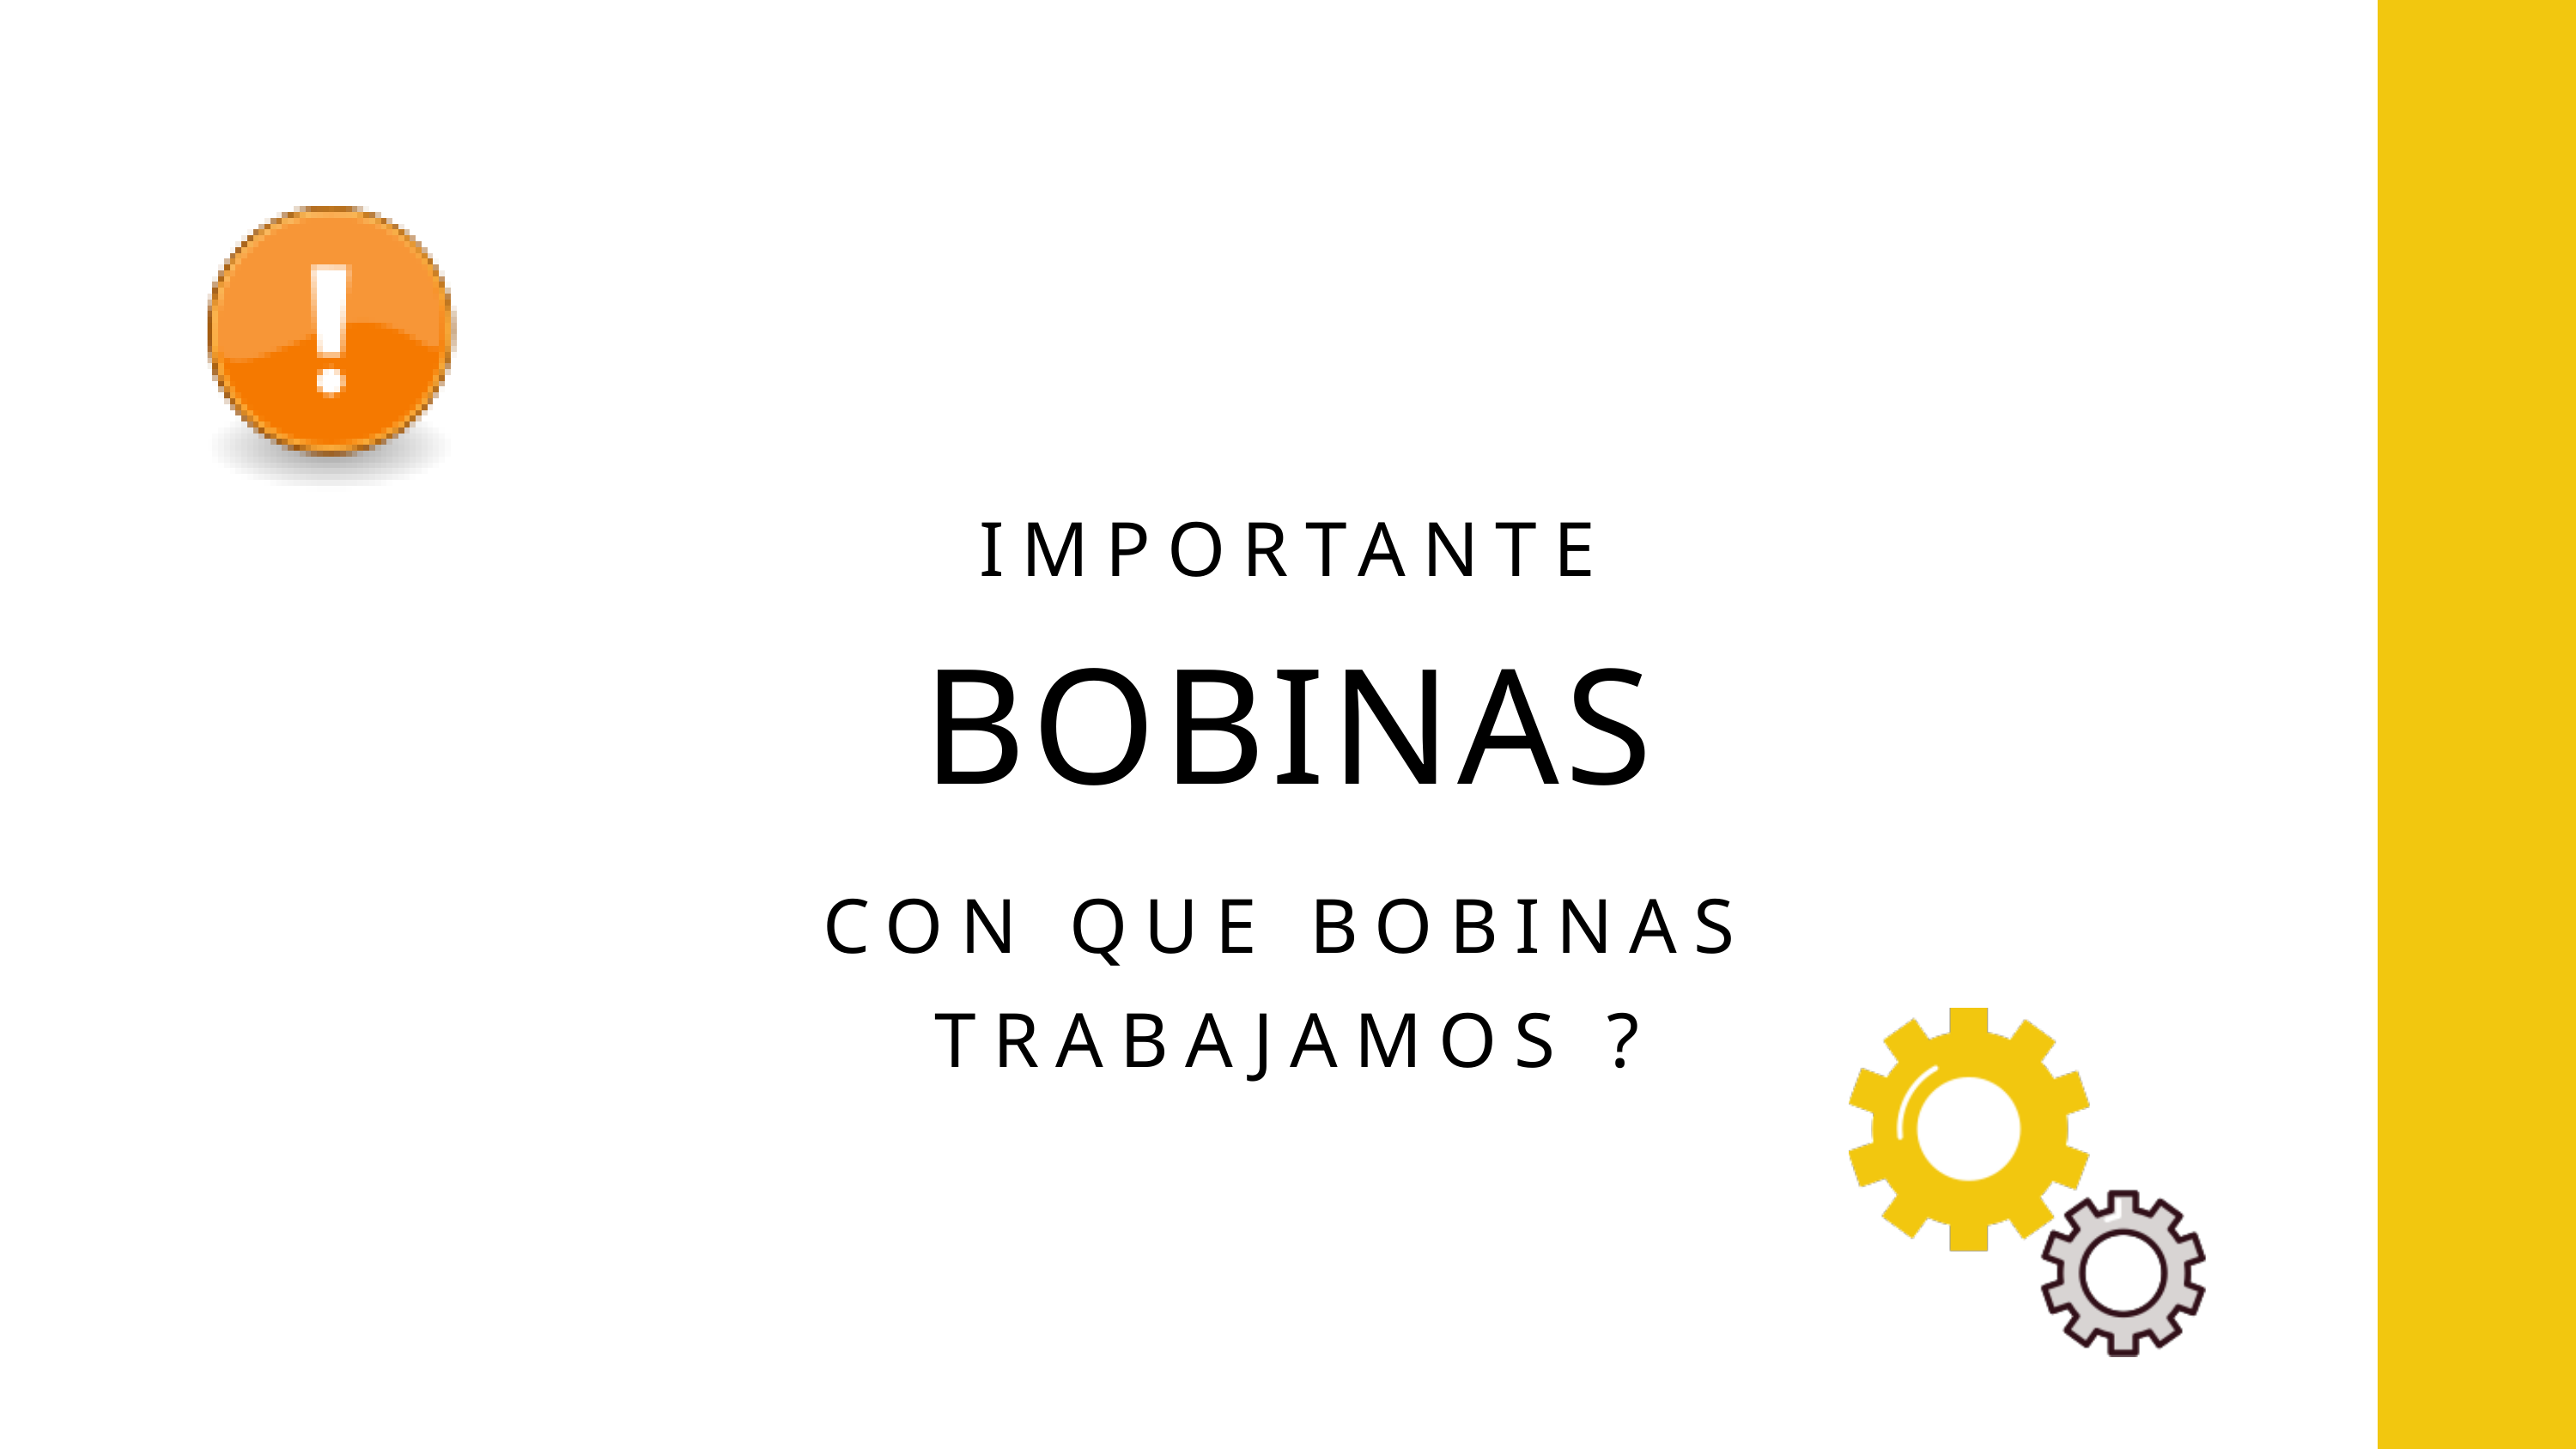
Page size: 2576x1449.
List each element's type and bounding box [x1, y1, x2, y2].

text_box [1849, 1008, 2206, 1357]
text_box [207, 201, 457, 492]
text_box [2377, 0, 2576, 1449]
text_box [456, 490, 2120, 958]
